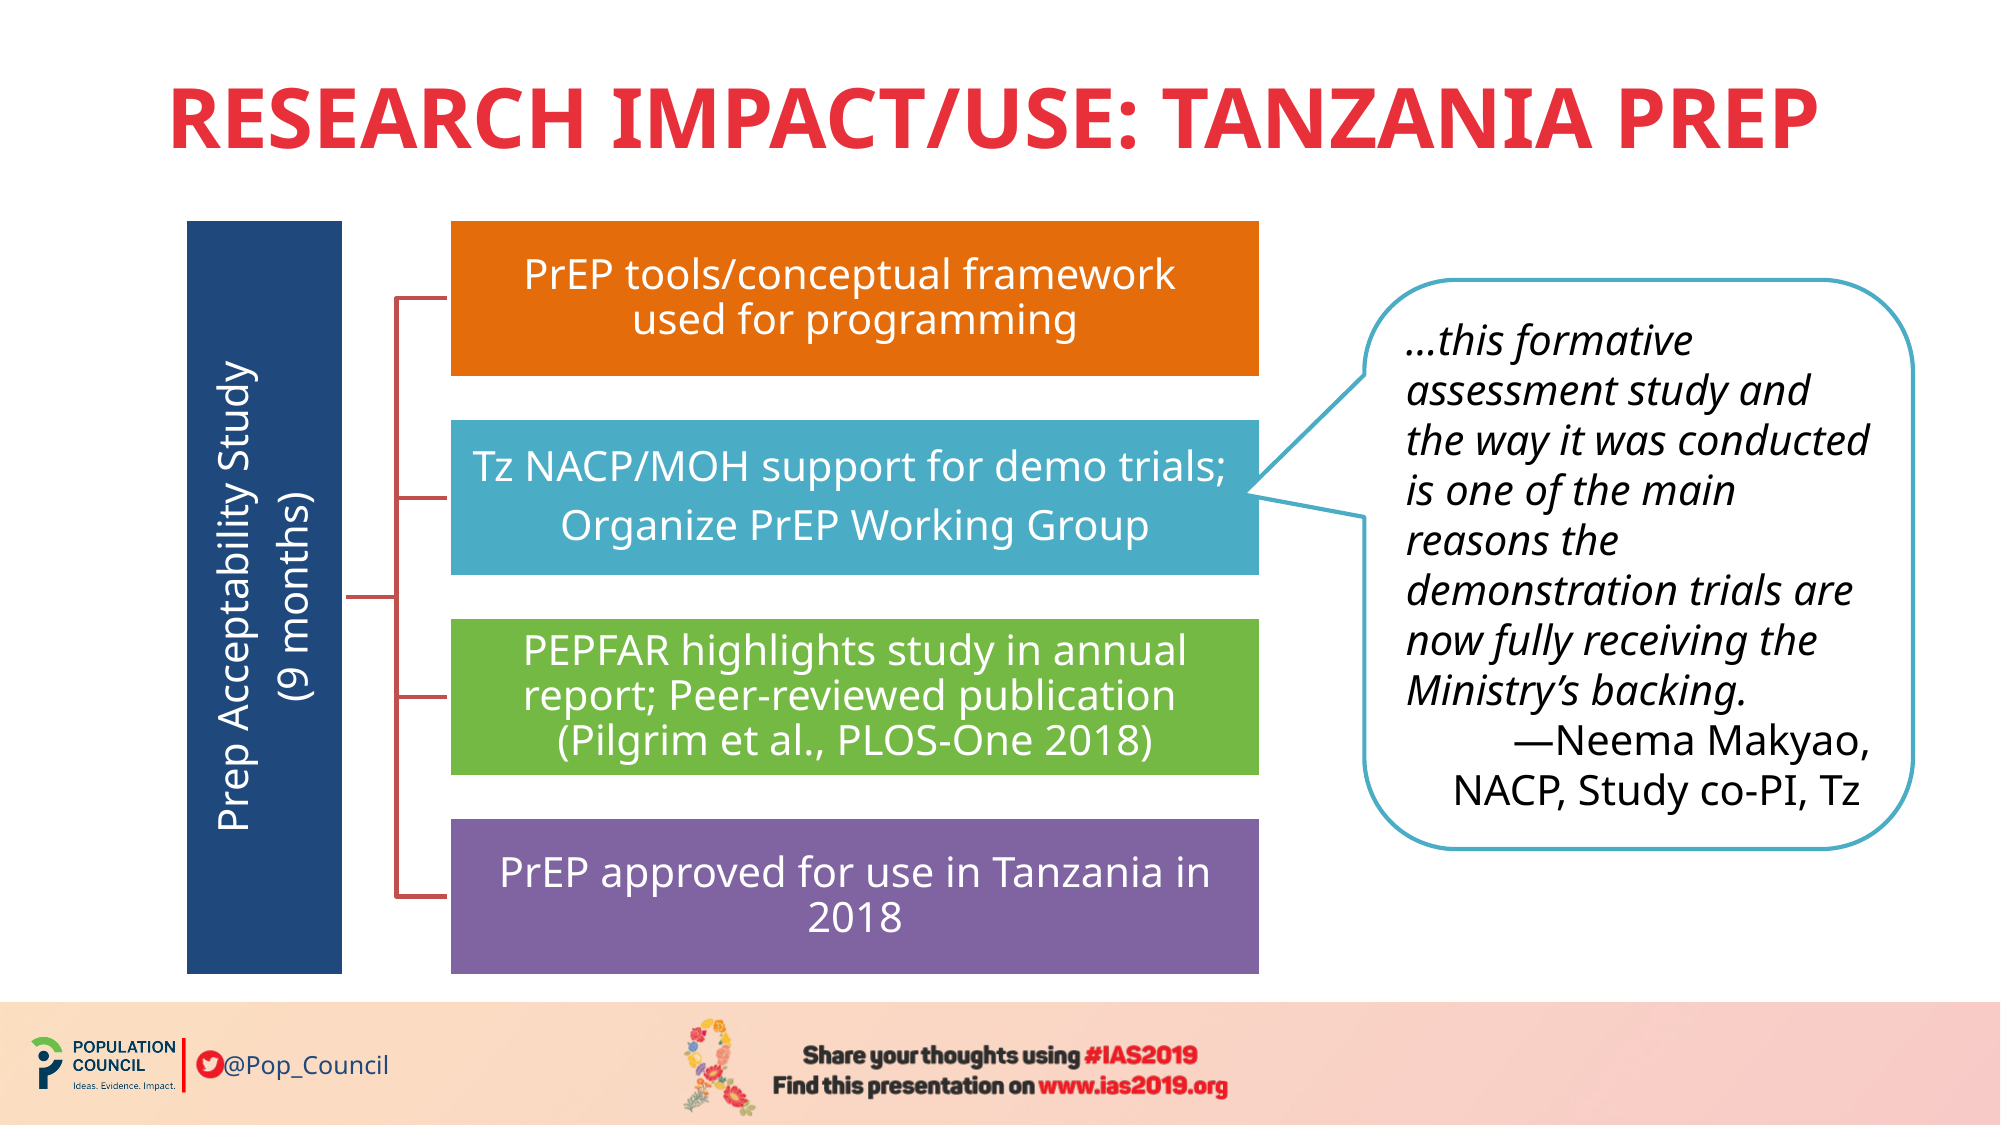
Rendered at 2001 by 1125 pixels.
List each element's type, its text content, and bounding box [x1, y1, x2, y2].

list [122, 176, 1324, 1019]
text_box …this formative assessment study and the way it was conducted is one of the main reasons the demonstration trials are now fully receiving the Ministry’s backing. —Neema Makyao, NACP, Study co-PI, Tz [1329, 277, 1916, 852]
picture [0, 1002, 2001, 1125]
title RESEARCH IMPACT/USE: TANZANIA PREP [116, 21, 1871, 209]
